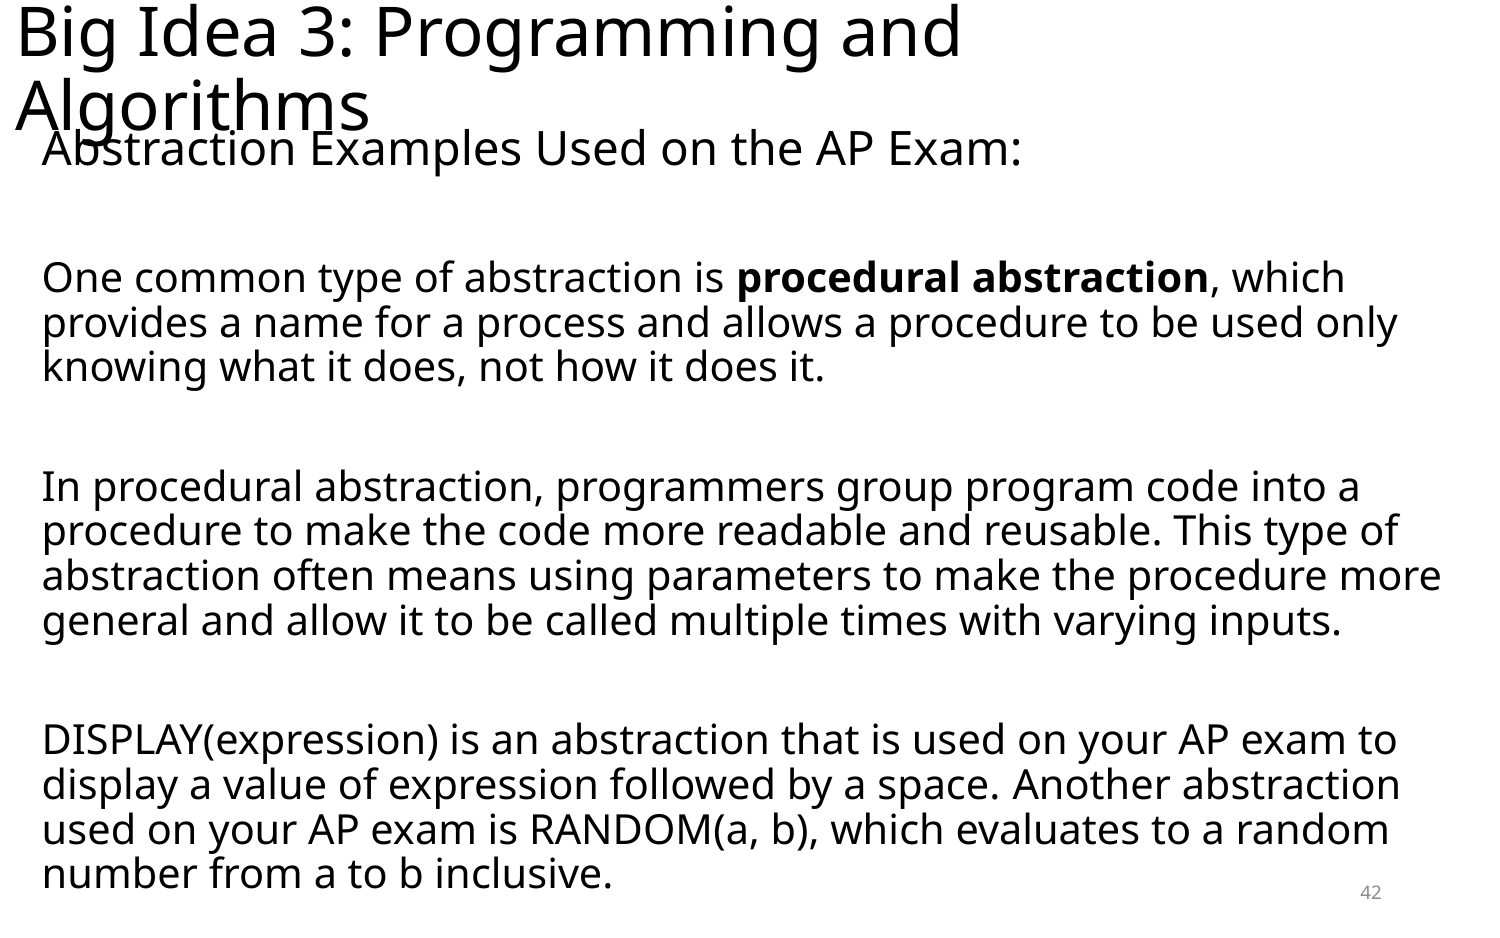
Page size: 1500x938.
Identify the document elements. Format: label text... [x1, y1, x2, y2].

list ﻿Abstraction Examples Used on the AP Exam: One common type of abstraction is procedural abstraction, which provides a name for a process and allows a procedure to be used only knowing what it does, not how it does it. In procedural abstraction, programmers group program code into a procedure to make the code more readable and reusable. This type of abstraction often means using parameters to make the procedure more general and allow it to be called multiple times with varying inputs. ﻿DISPLAY(expression) is an abstraction that is used on your AP exam to display a value of expression followed by a space. ﻿Another abstraction used on your AP exam is RANDOM(a, b), which evaluates to a random number from a to b inclusive. [26, 117, 1460, 919]
slide_number 42 [1059, 868, 1397, 919]
title Big Idea 3: Programming and Algorithms [0, 2, 1294, 141]
